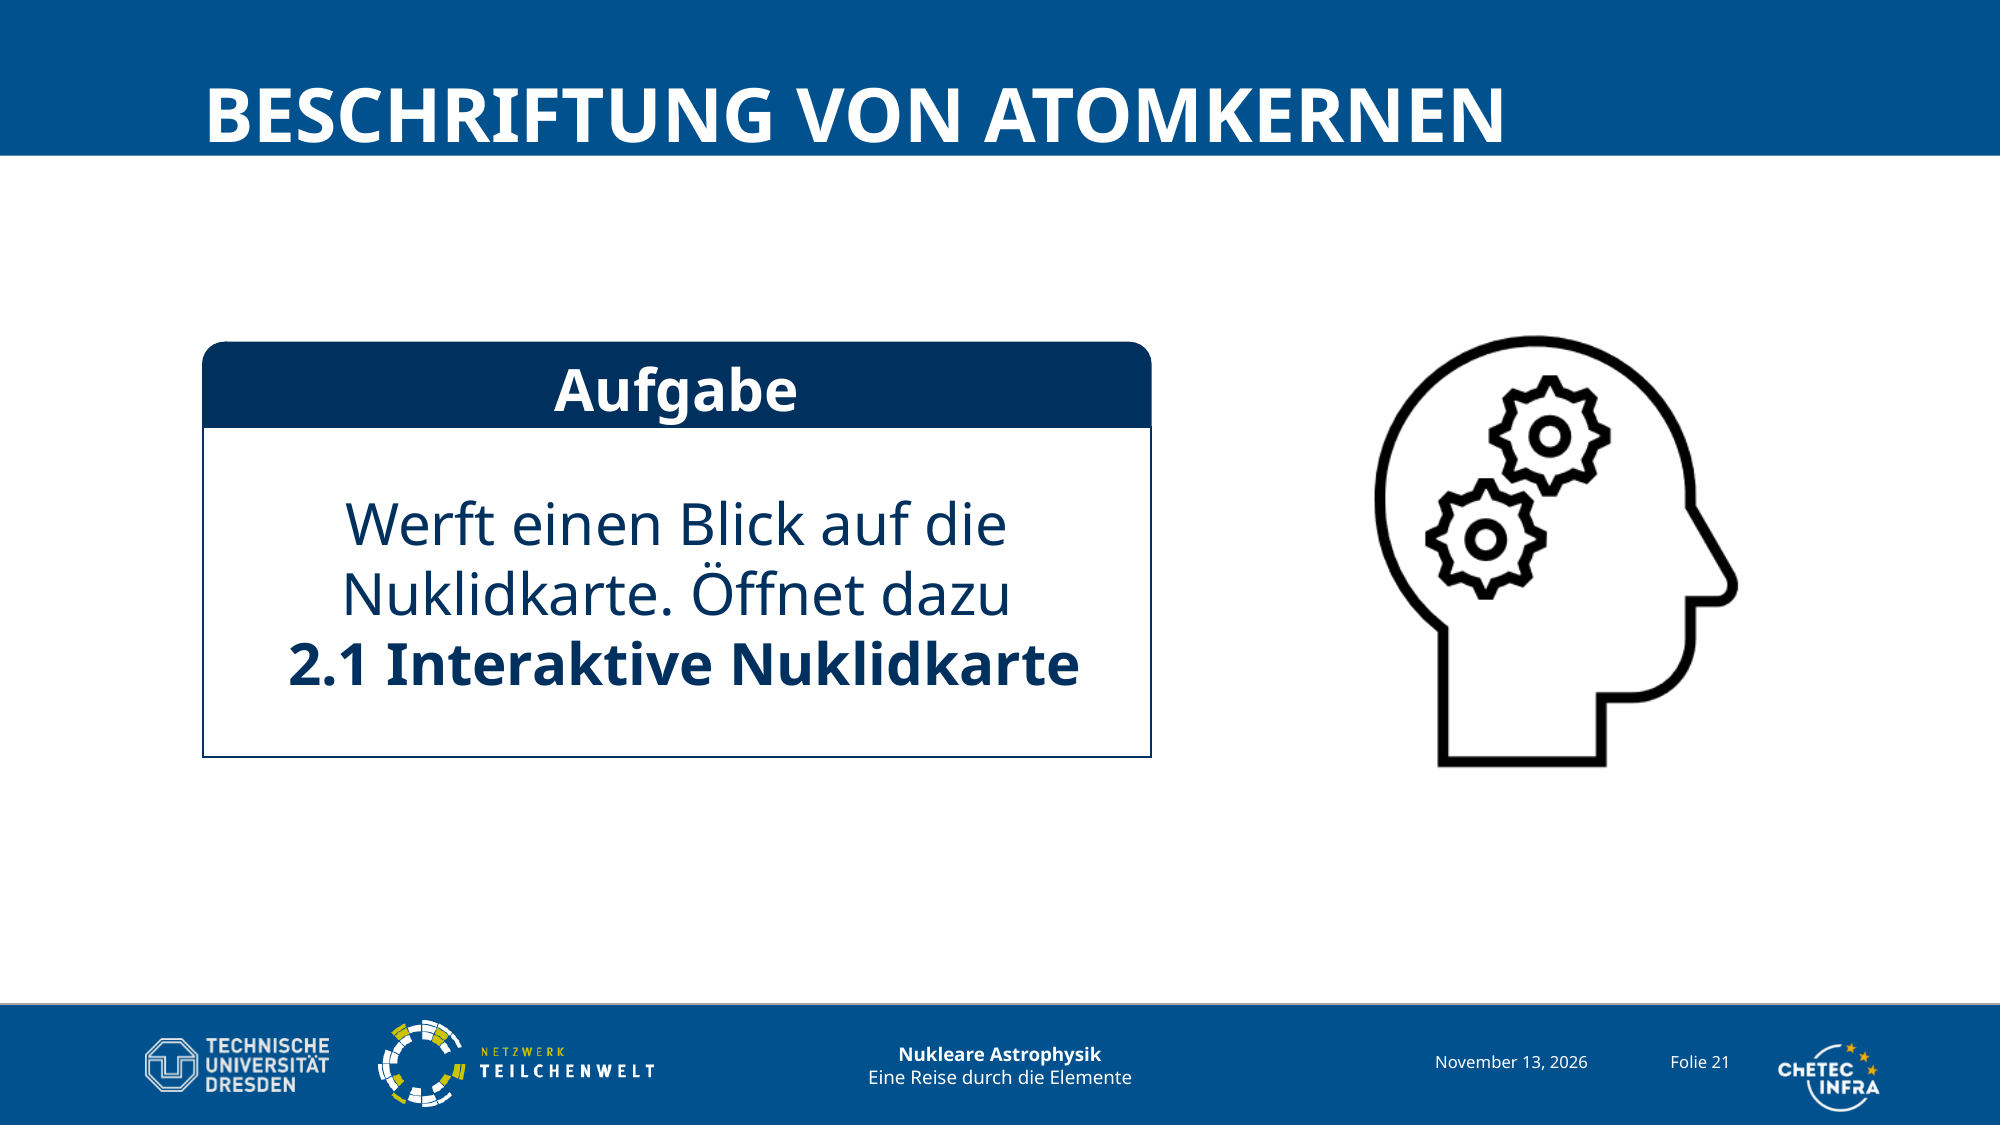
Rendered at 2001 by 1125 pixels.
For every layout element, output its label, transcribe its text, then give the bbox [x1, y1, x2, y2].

picture [1300, 306, 1813, 819]
picture [1778, 1033, 1880, 1121]
title Beschriftung von Atomkernen [203, 56, 1880, 169]
picture [378, 1020, 654, 1107]
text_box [203, 342, 1151, 757]
